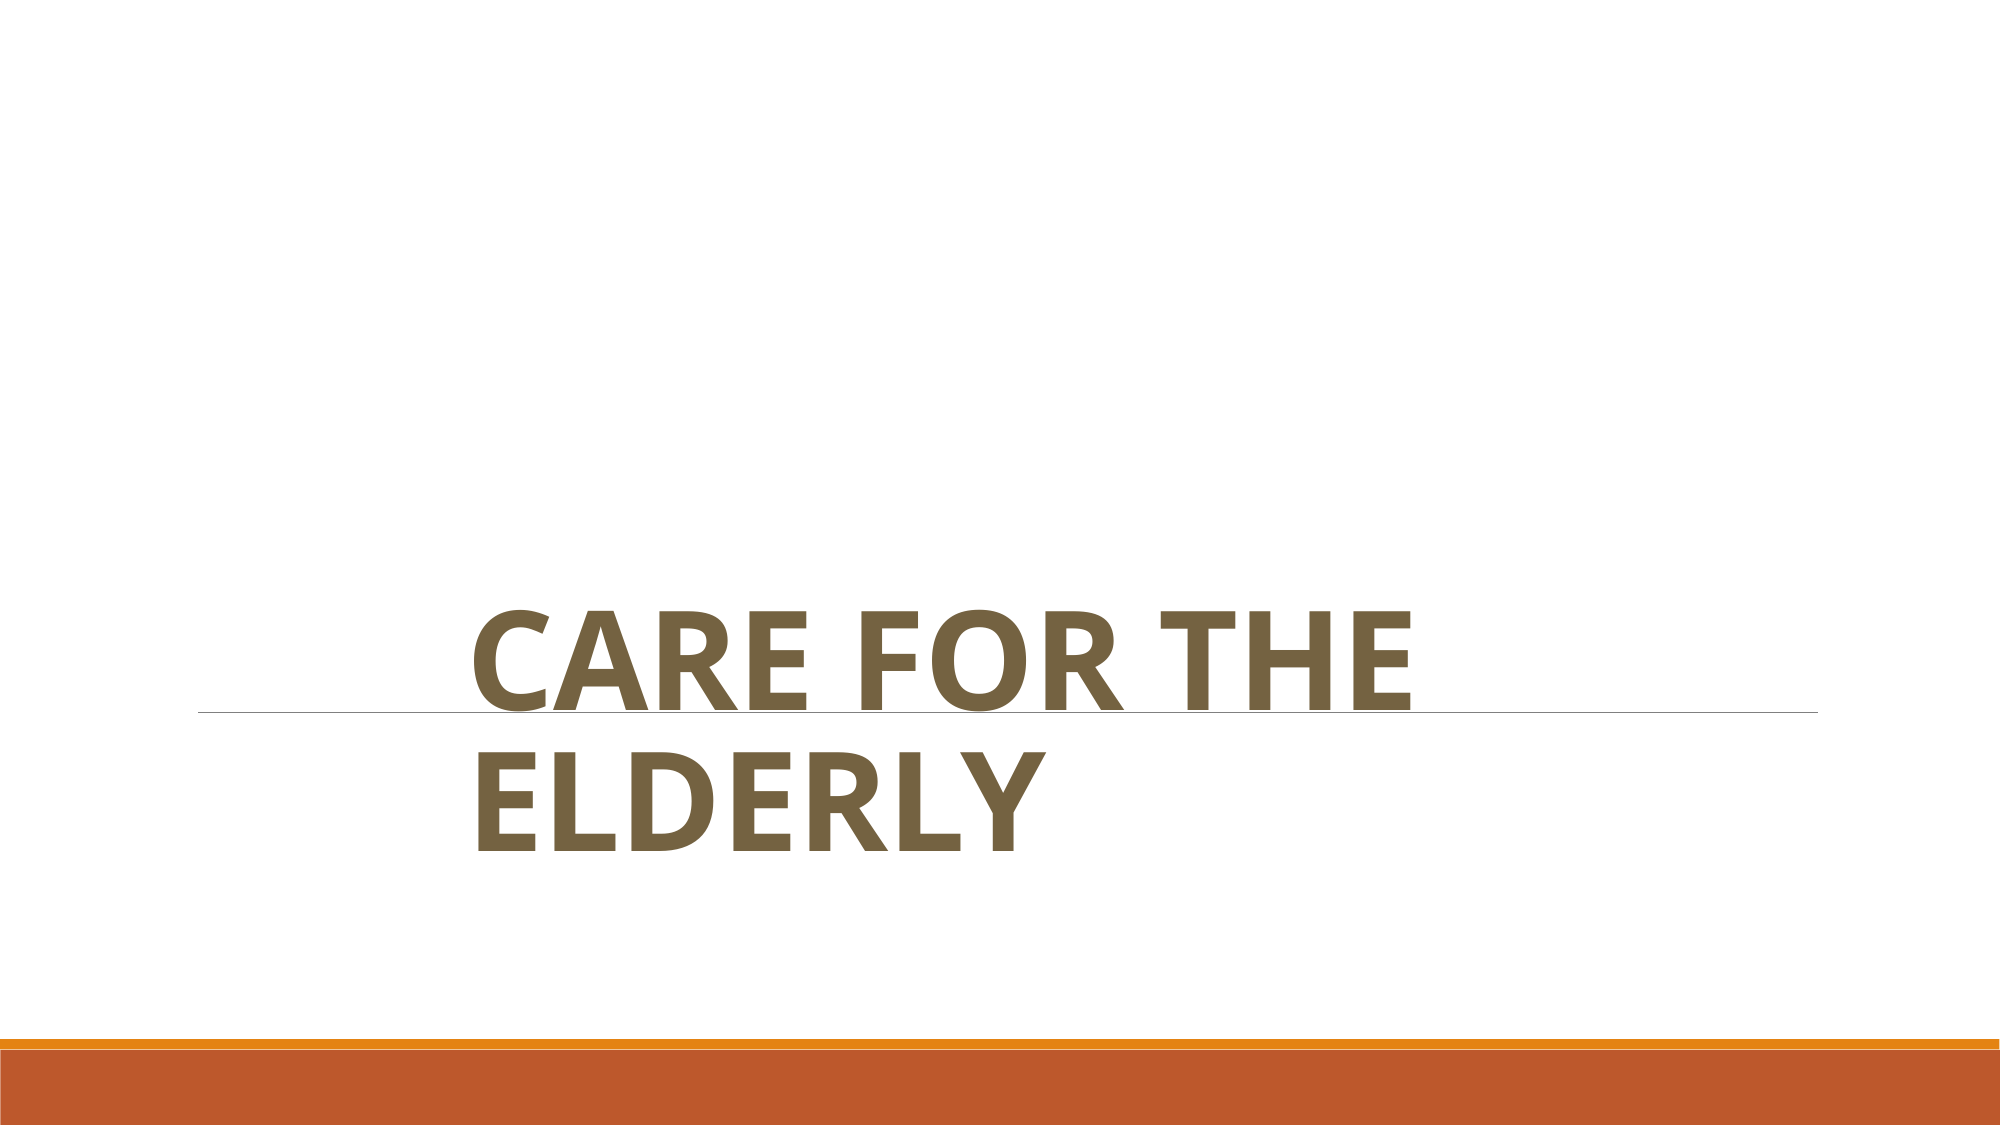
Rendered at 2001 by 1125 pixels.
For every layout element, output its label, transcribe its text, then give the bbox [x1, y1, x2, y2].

title CARE FOR THE ELDERLY [451, 587, 1865, 888]
